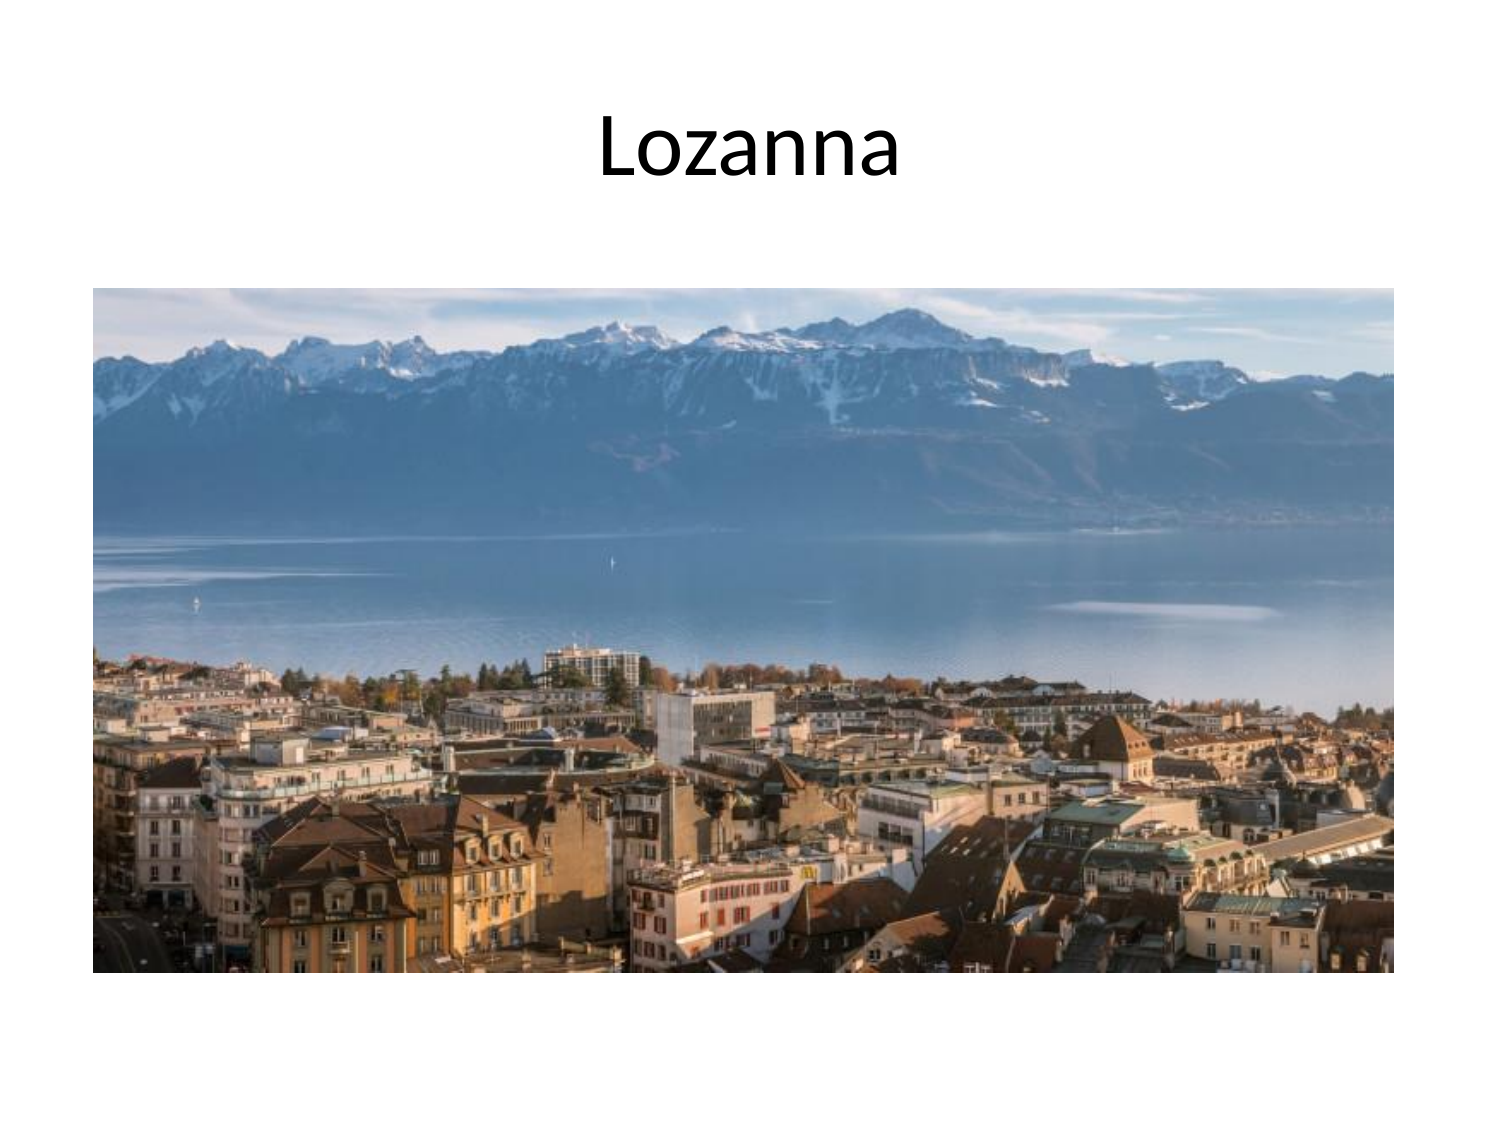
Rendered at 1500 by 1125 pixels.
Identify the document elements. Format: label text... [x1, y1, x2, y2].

title Lozanna [75, 45, 1425, 233]
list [93, 287, 1395, 973]
